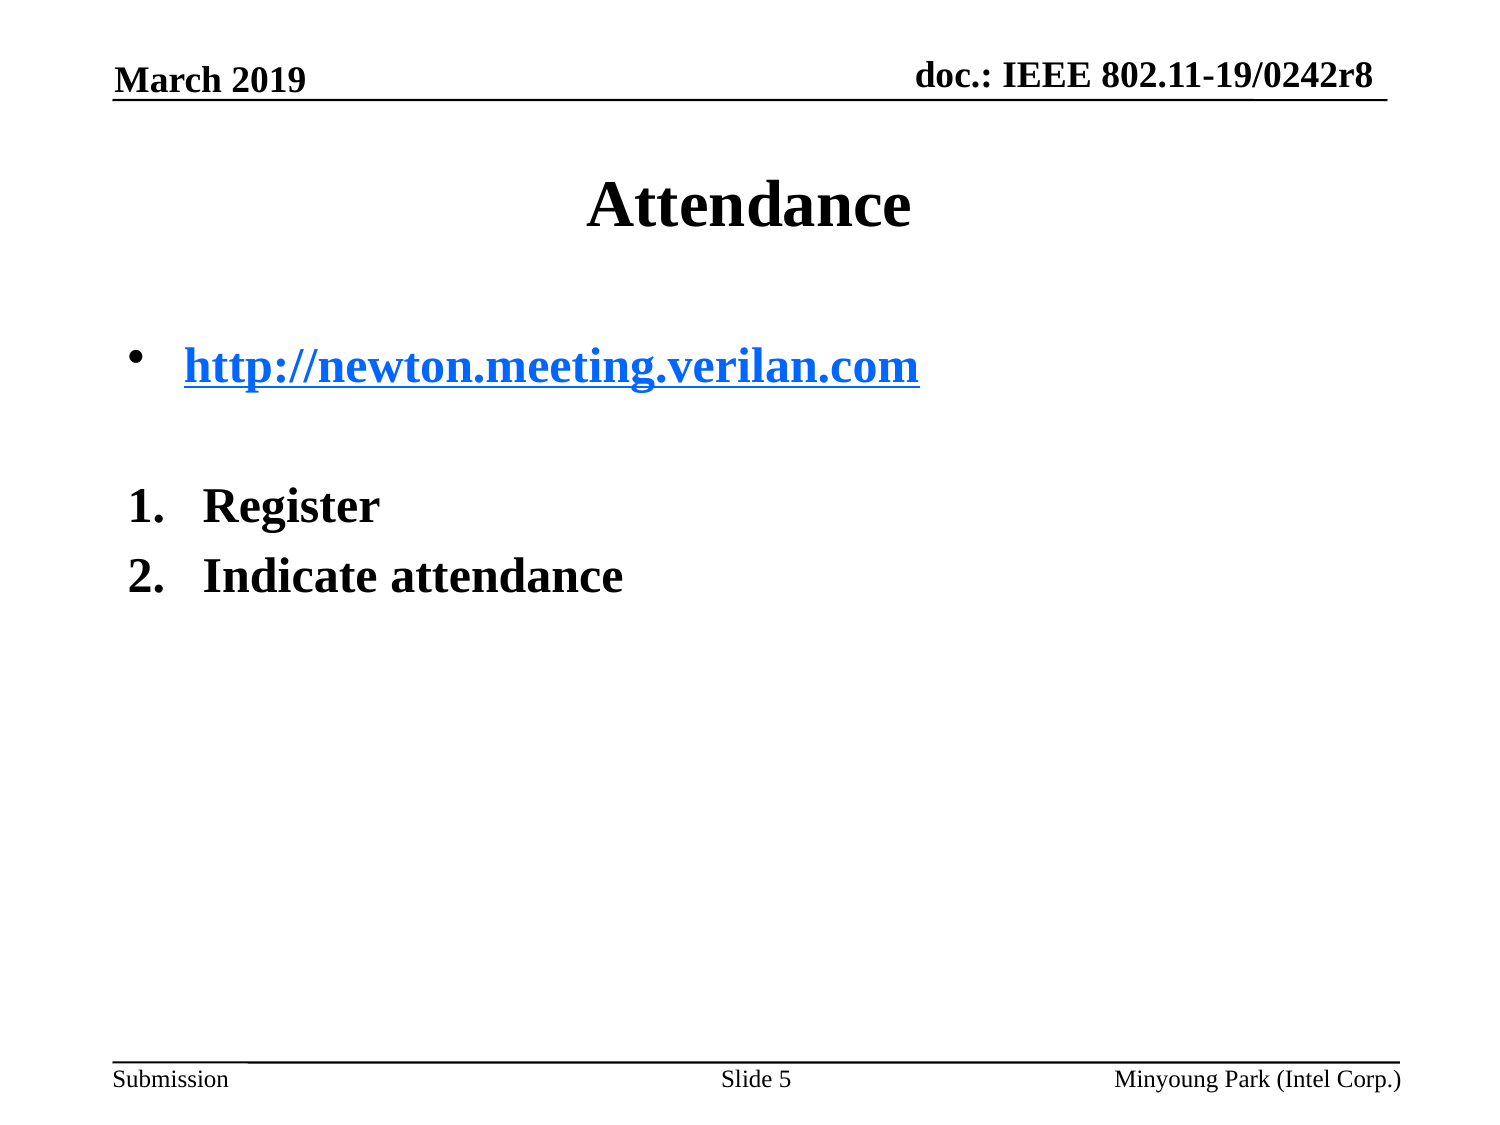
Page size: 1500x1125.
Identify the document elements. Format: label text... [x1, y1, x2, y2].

slide_number Slide 5 [712, 1061, 800, 1093]
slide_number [114, 54, 335, 101]
list http://newton.meeting.verilan.com Register Indicate attendance [112, 324, 1388, 1000]
footer Minyoung Park (Intel Corp.) [949, 1061, 1402, 1093]
title Attendance [112, 112, 1388, 288]
